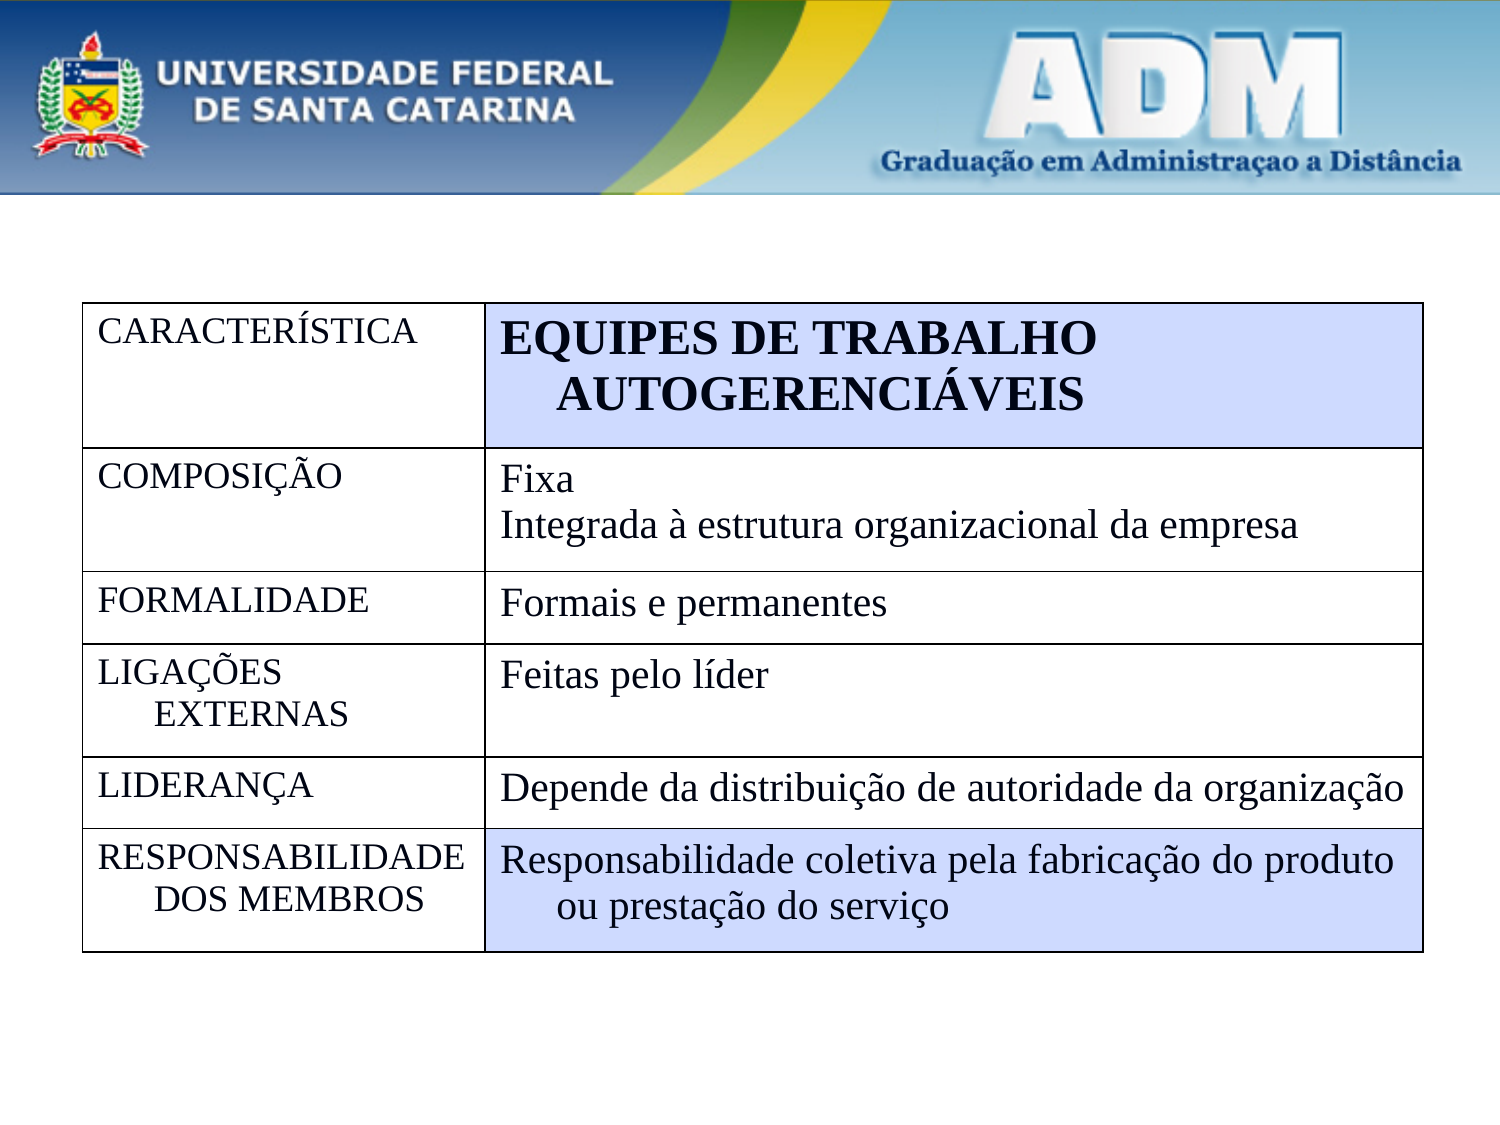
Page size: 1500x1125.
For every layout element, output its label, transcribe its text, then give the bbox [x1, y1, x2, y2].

table_cell Feitas pelo líder [486, 645, 1422, 756]
table_header EQUIPES DE TRABALHO AUTOGERENCIÁVEIS [486, 304, 1422, 447]
table_header CARACTERÍSTICA [83, 304, 484, 447]
table_cell LIGAÇÕES EXTERNAS [83, 645, 484, 756]
table_cell Responsabilidade coletiva pela fabricação do produto ou prestação do serviço [486, 829, 1422, 951]
table_cell Depende da distribuição de autoridade da organização [486, 758, 1422, 828]
table_cell LIDERANÇA [83, 758, 484, 828]
table_cell RESPONSABILIDADE DOS MEMBROS [83, 829, 484, 951]
table_cell FORMALIDADE [83, 572, 484, 643]
picture [0, 0, 1500, 195]
table_cell COMPOSIÇÃO [83, 449, 484, 571]
table_cell Fixa Integrada à estrutura organizacional da empresa [486, 449, 1422, 571]
table_cell Formais e permanentes [486, 572, 1422, 643]
